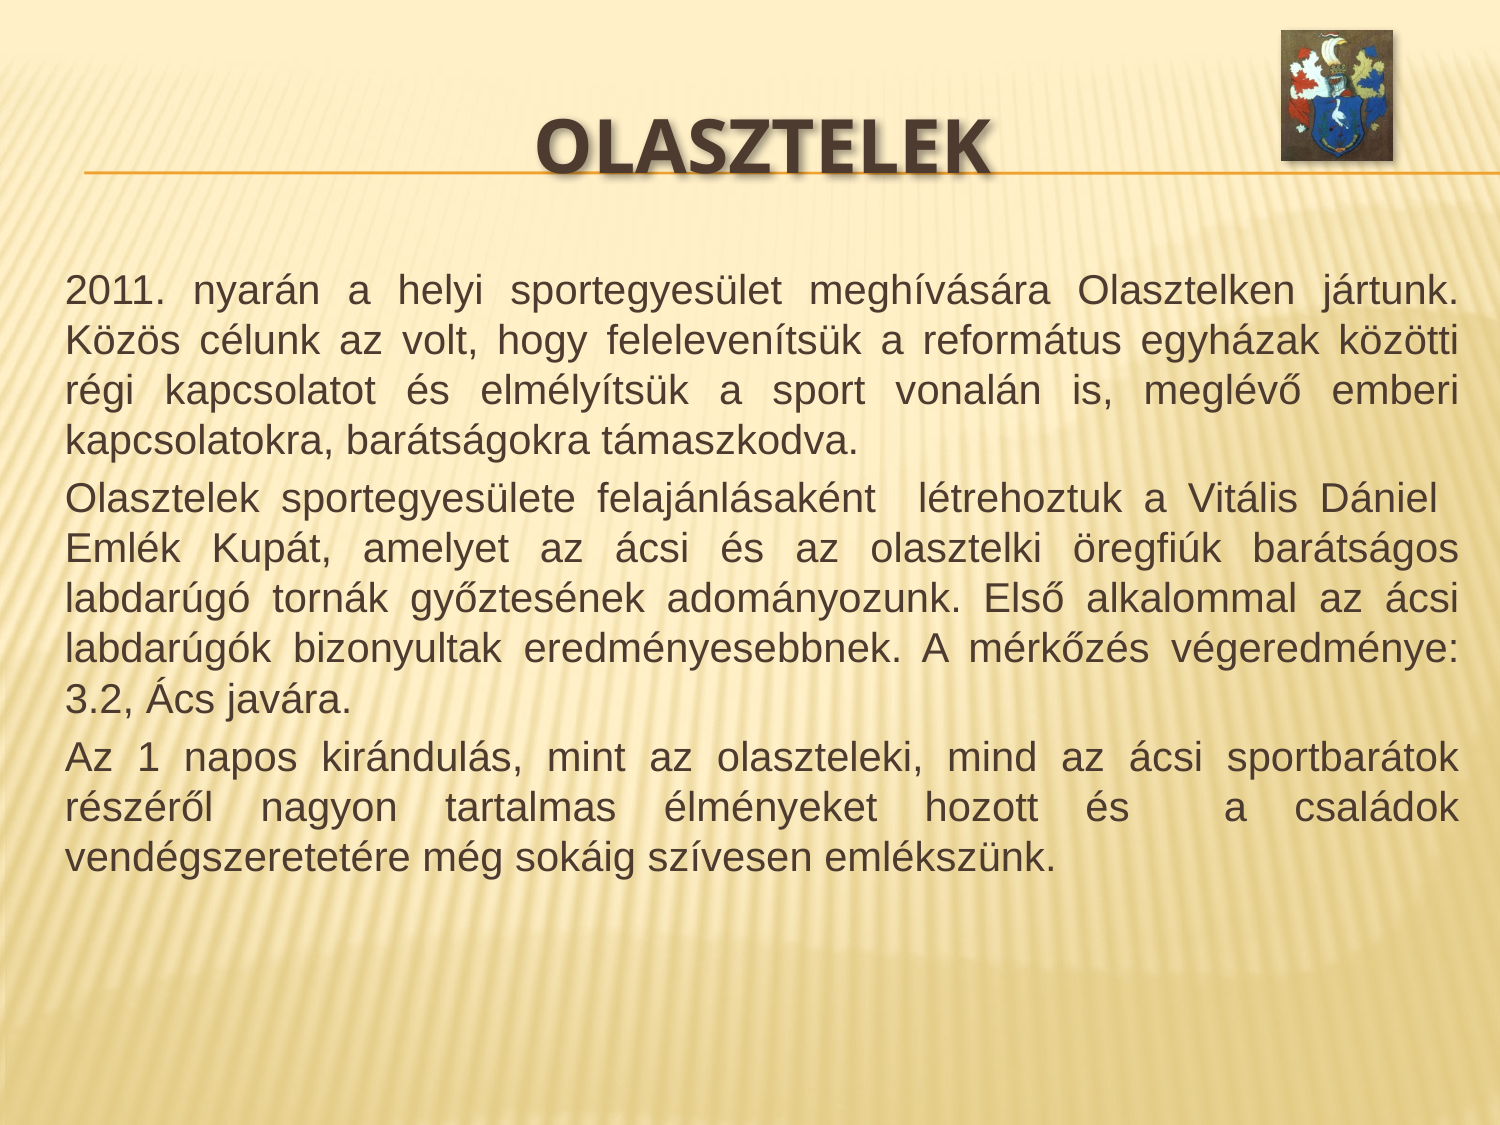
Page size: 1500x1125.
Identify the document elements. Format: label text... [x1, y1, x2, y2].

title olasztelek [50, 75, 1475, 213]
list 2011. nyarán a helyi sportegyesület meghívására Olasztelken jártunk. Közös célunk az volt, hogy felelevenítsük a református egyházak közötti régi kapcsolatot és elmélyítsük a sport vonalán is, meglévő emberi kapcsolatokra, barátságokra támaszkodva. Olasztelek sportegyesülete felajánlásaként létrehoztuk a Vitális Dániel Emlék Kupát, amelyet az ácsi és az olasztelki öregfiúk barátságos labdarúgó tornák győztesének adományozunk. Első alkalommal az ácsi labdarúgók bizonyultak eredményesebbnek. A mérkőzés végeredménye: 3.2, Ács javára. Az 1 napos kirándulás, mint az olaszteleki, mind az ácsi sportbarátok részéről nagyon tartalmas élményeket hozott és a családok vendégszeretetére még sokáig szívesen emlékszünk. [50, 254, 1475, 998]
picture [1281, 30, 1394, 162]
